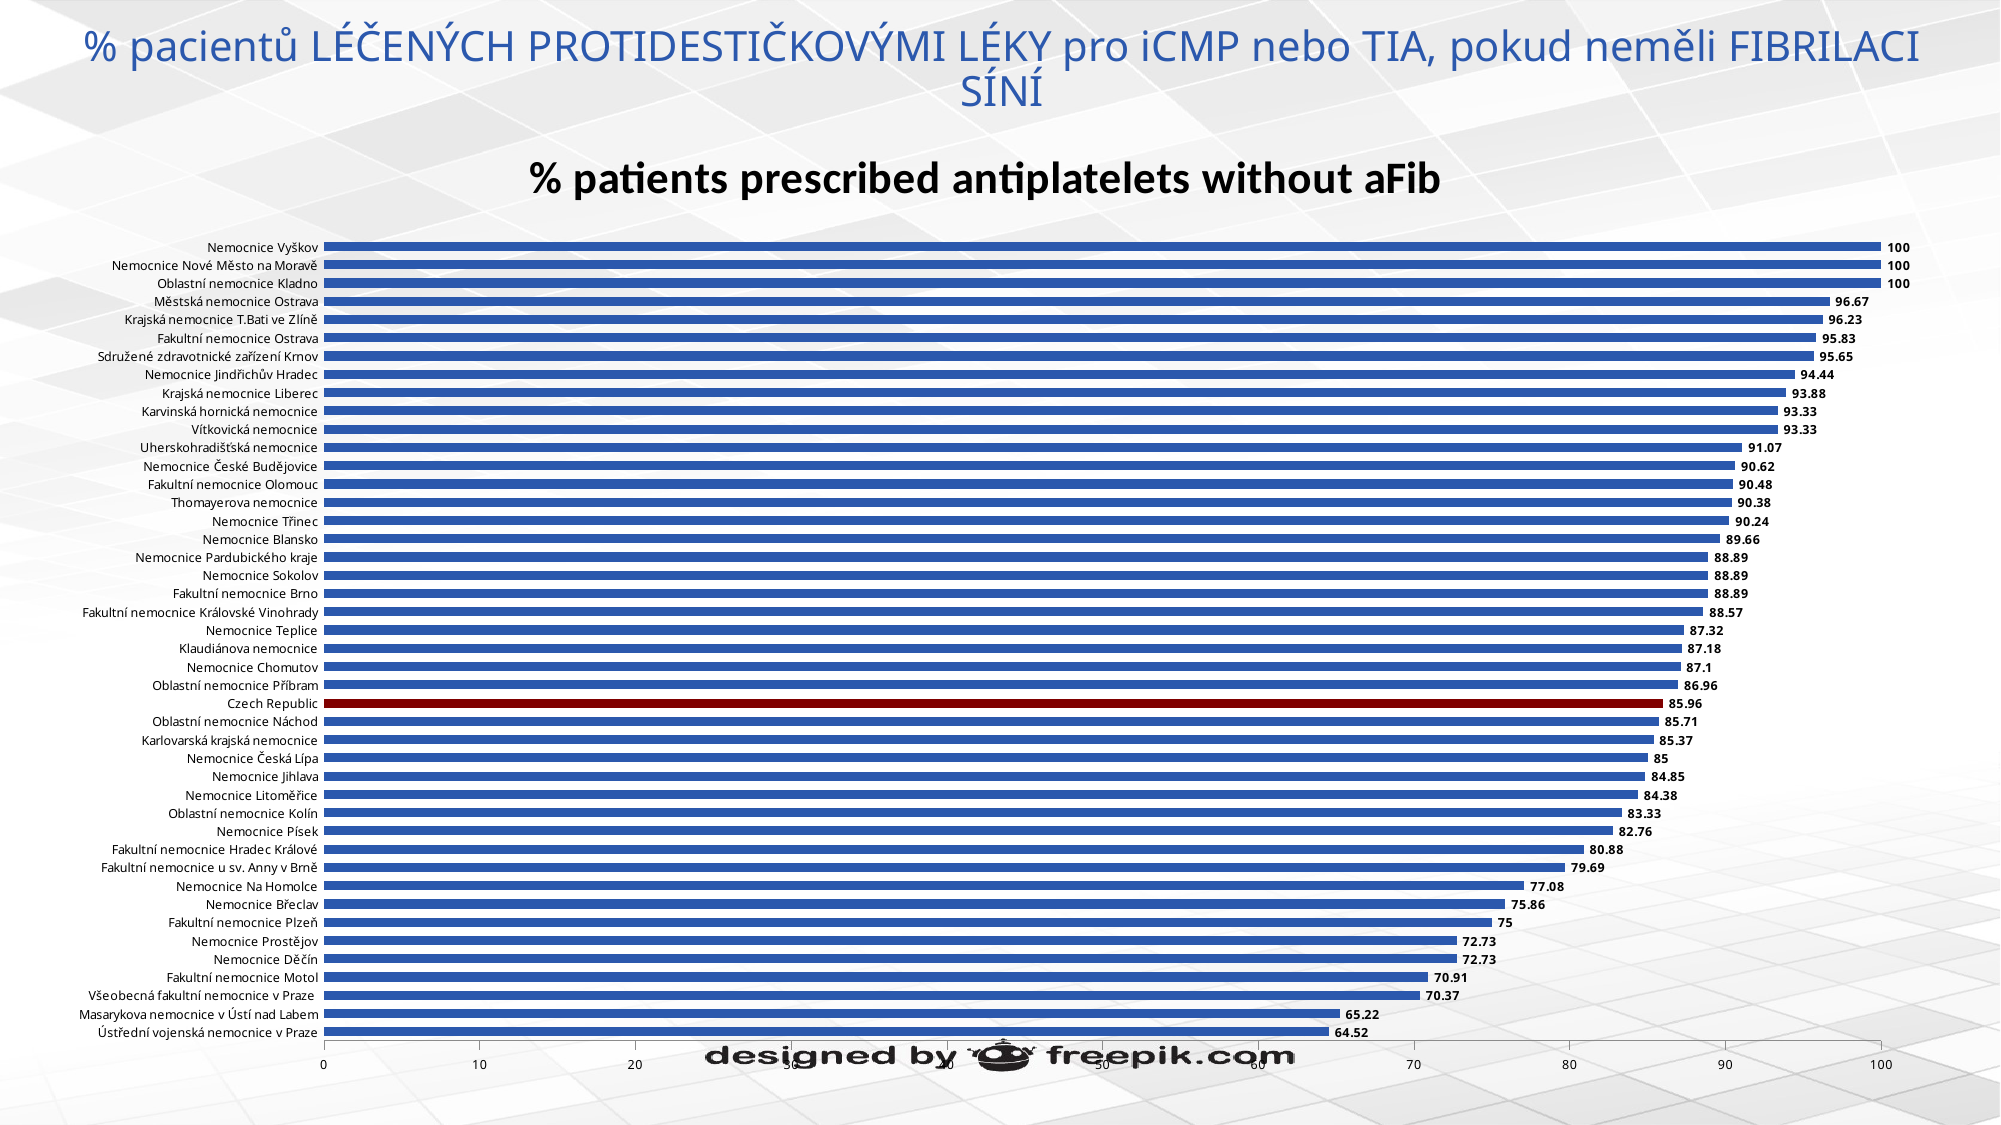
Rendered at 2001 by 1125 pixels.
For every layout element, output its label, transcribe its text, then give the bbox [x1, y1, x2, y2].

chart [41, 118, 1932, 1093]
title % pacientů LÉČENÝCH PROTIDESTIČKOVÝMI LÉKY pro iCMP nebo TIA, pokud neměli FIBRILACI SÍNÍ [43, 35, 1962, 107]
picture [0, 0, 2001, 1125]
